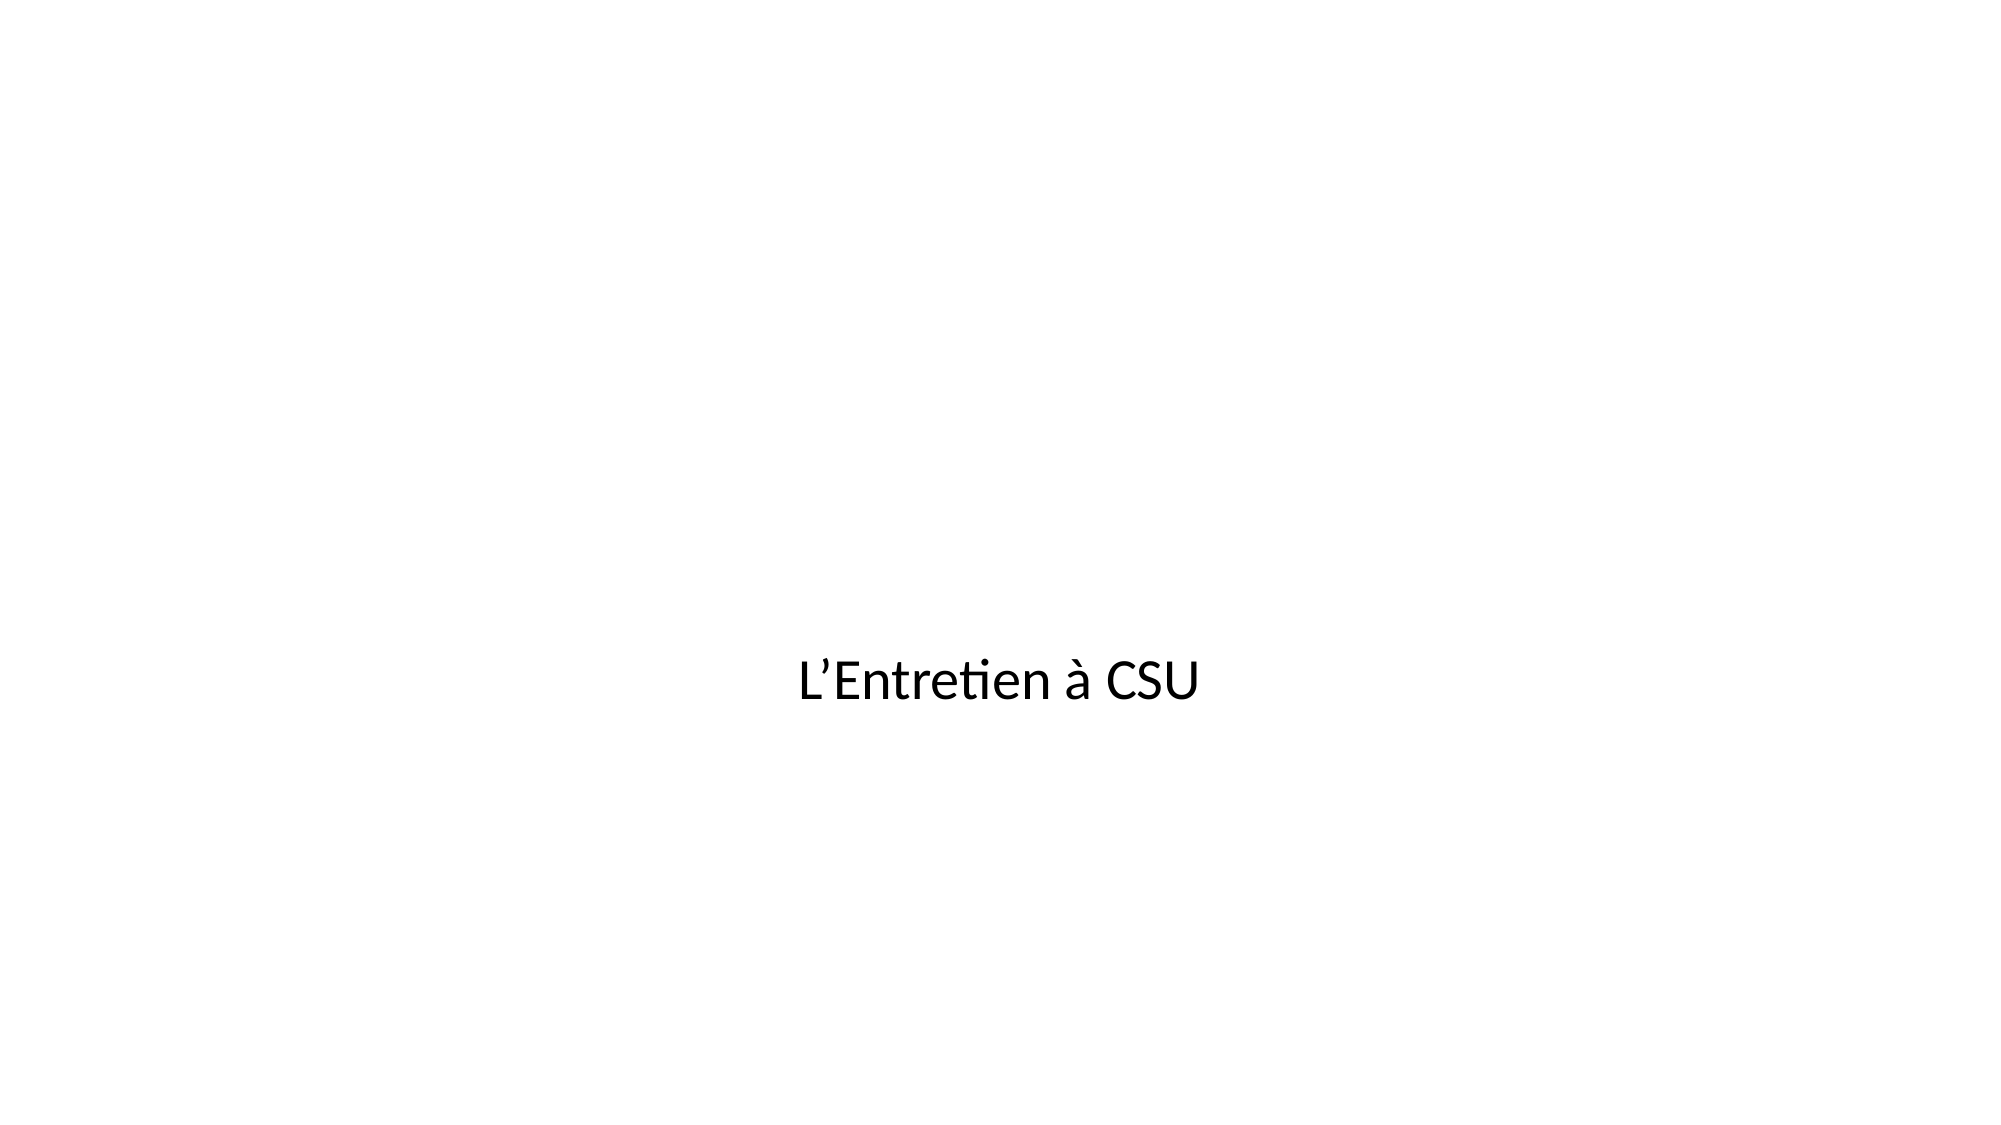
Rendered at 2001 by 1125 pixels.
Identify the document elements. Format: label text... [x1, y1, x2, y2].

list L’Entretien à CSU [137, 299, 1863, 1014]
